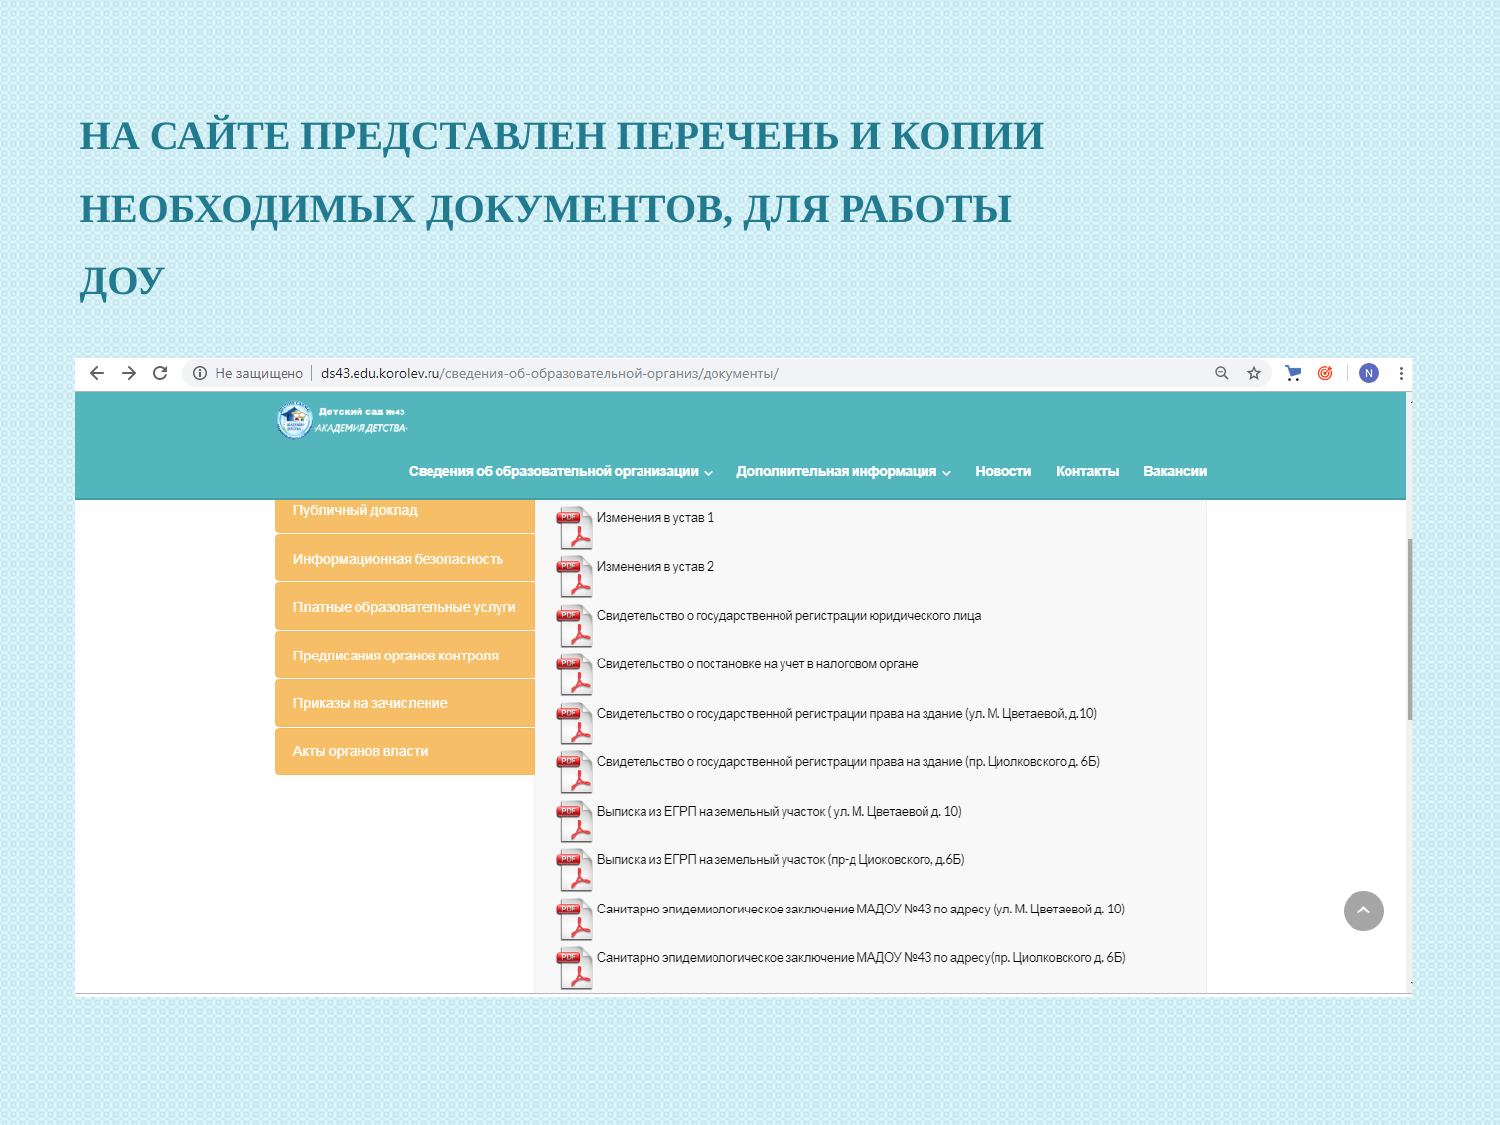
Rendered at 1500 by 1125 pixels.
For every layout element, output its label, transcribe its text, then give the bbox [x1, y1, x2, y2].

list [74, 358, 1413, 997]
title На сайте представлен перечень и копии необходимых документов, для работы ДОУ [64, 78, 1118, 310]
